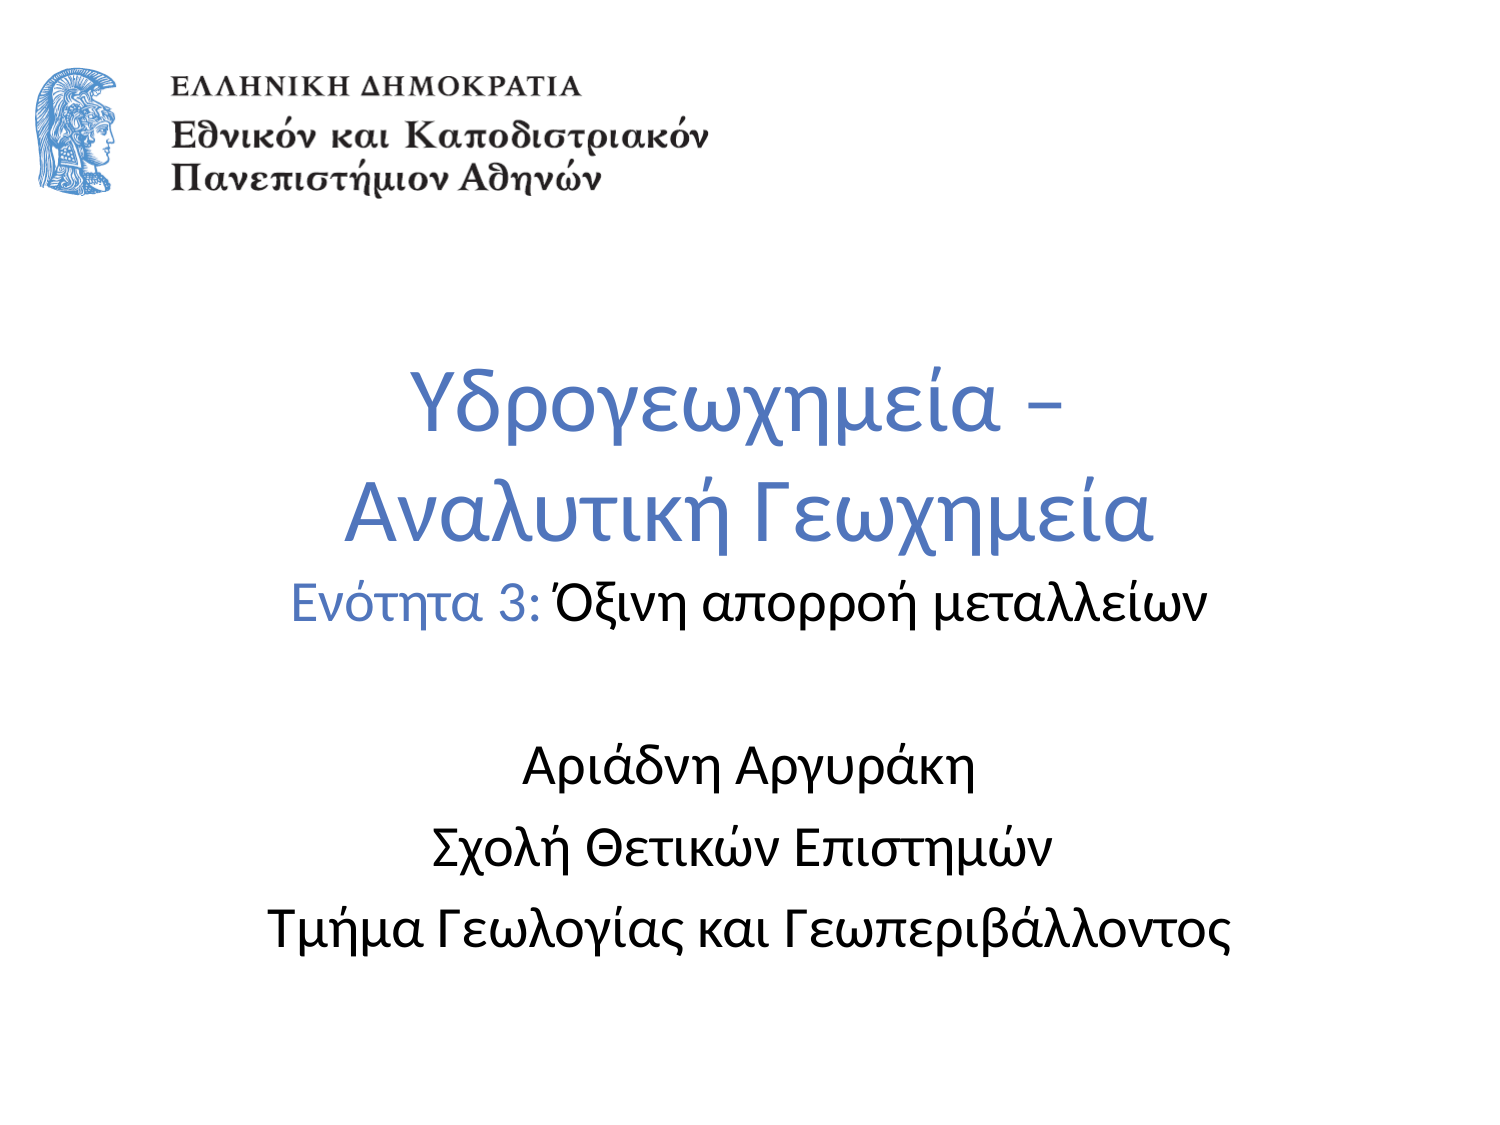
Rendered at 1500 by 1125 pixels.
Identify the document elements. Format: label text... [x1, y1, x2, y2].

subtitle Ενότητα 3: Όξινη απορροή μεταλλείων Αριάδνη Αργυράκη Σχολή Θετικών Επιστημών Τμήμα Γεωλογίας και Γεωπεριβάλλοντος [112, 555, 1388, 843]
title Υδρογεωχημεία – Αναλυτική Γεωχημεία [112, 329, 1388, 555]
picture [29, 66, 711, 201]
